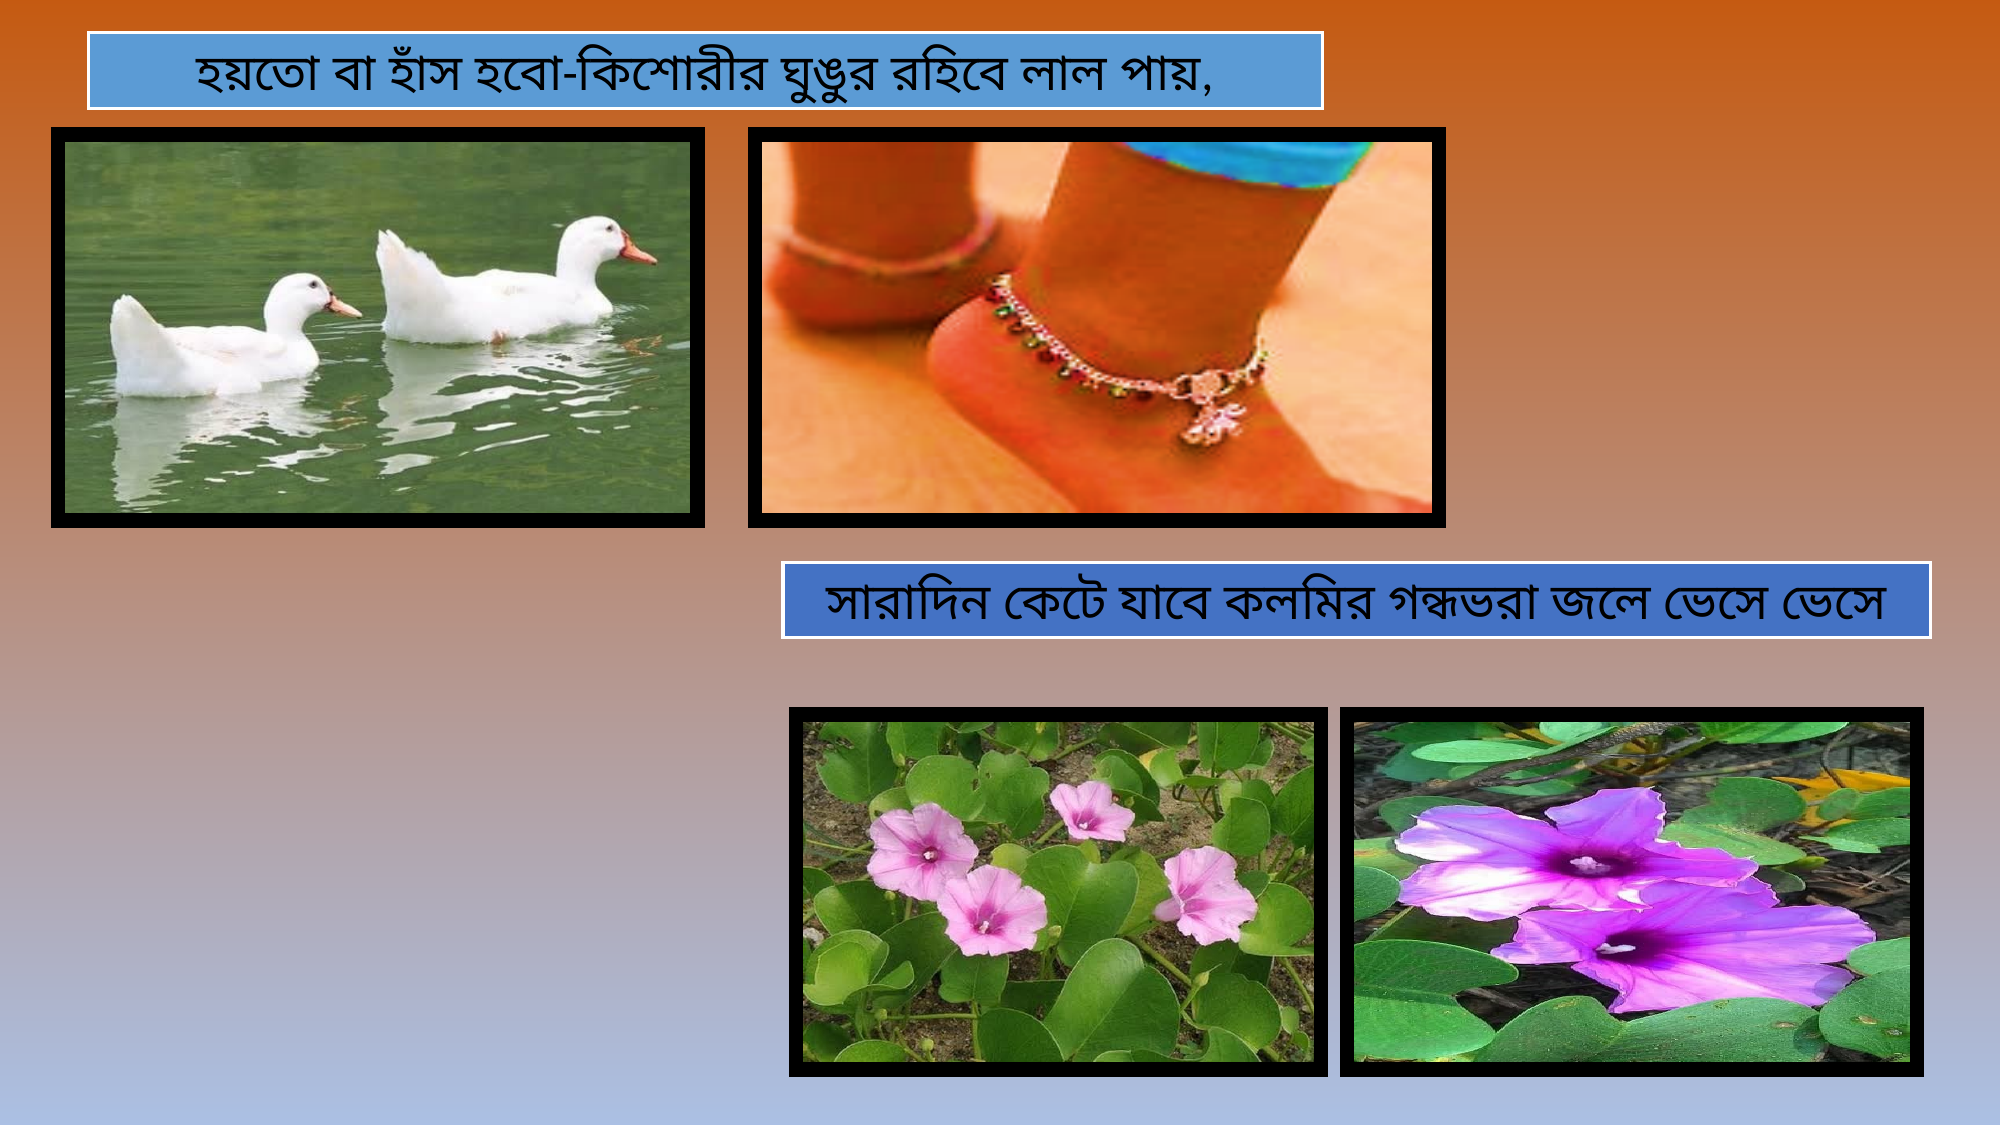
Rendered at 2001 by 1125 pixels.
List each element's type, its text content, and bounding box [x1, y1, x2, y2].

text_box হয়তো বা হাঁস হবো-কিশোরীর ঘুঙুর রহিবে লাল পায়, [87, 31, 1324, 110]
text_box সারাদিন কেটে যাবে কলমির গন্ধভরা জলে ভেসে ভেসে [781, 561, 1932, 639]
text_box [803, 721, 1910, 1063]
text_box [64, 141, 1432, 513]
